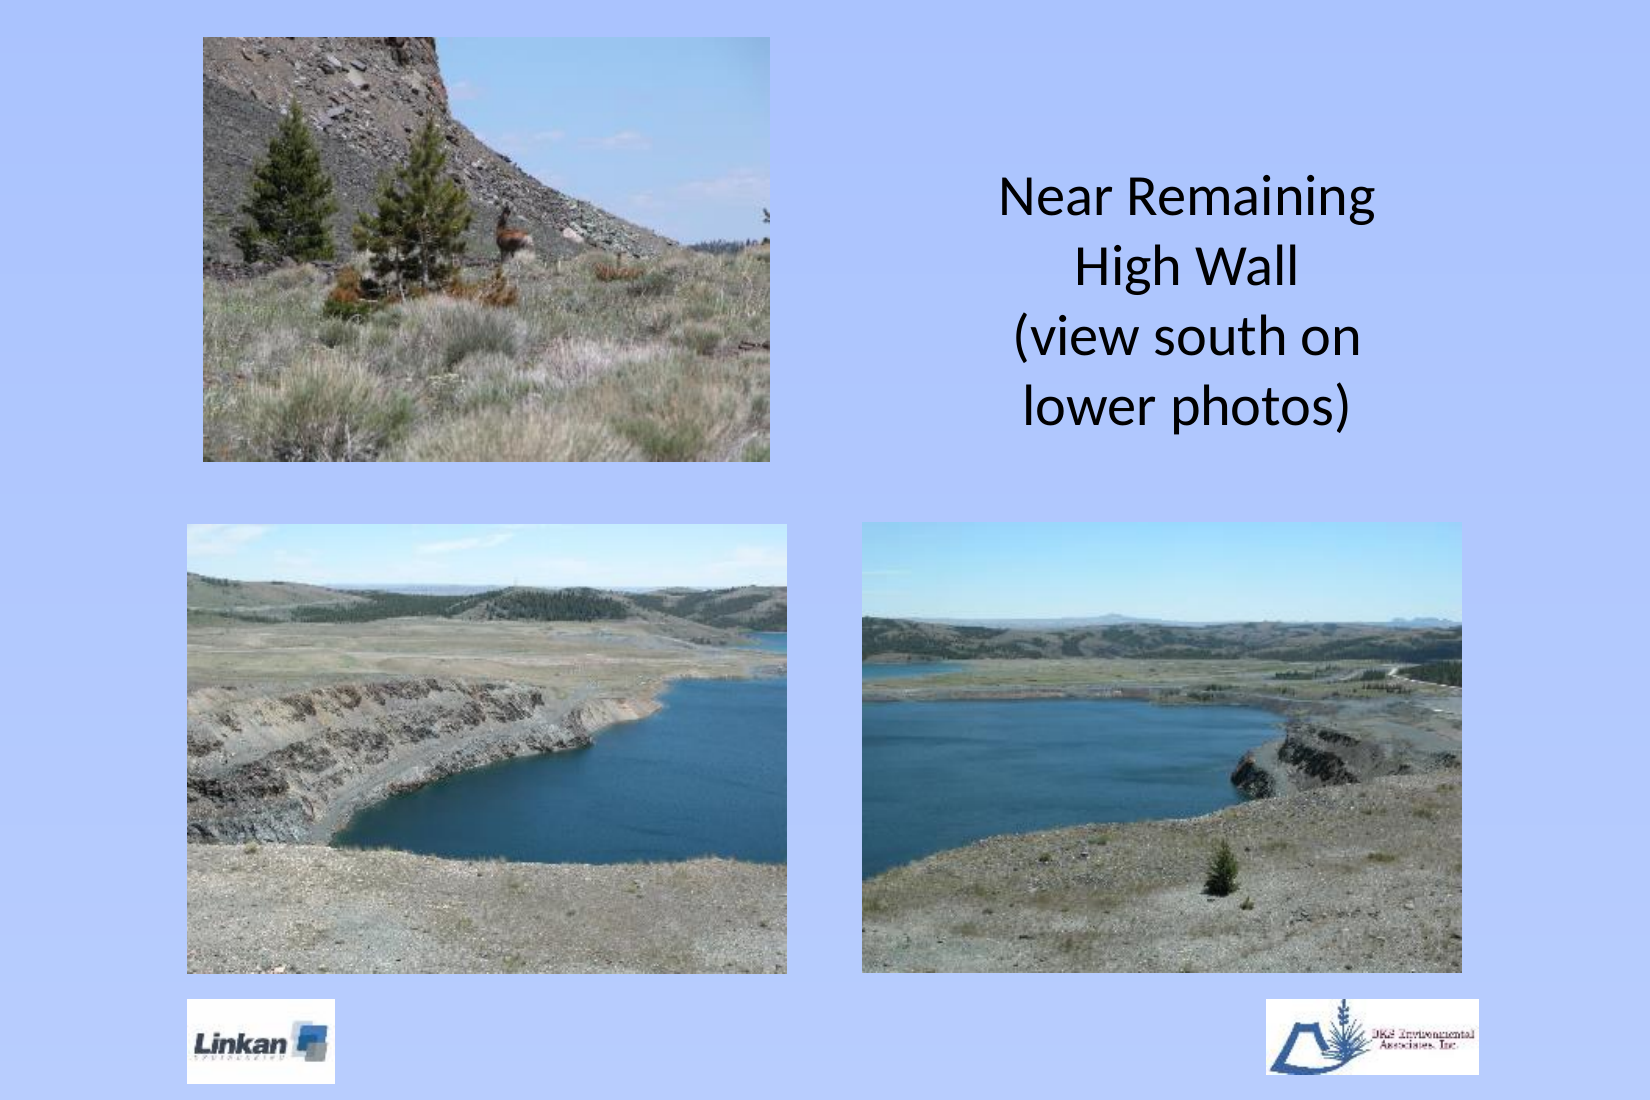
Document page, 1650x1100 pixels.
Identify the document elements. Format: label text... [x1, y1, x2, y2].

picture [187, 999, 335, 1084]
picture [861, 522, 1463, 973]
picture [187, 524, 787, 974]
text_box Near Remaining High Wall (view south on lower photos) [950, 149, 1425, 445]
picture [203, 36, 771, 462]
picture [1266, 999, 1479, 1075]
